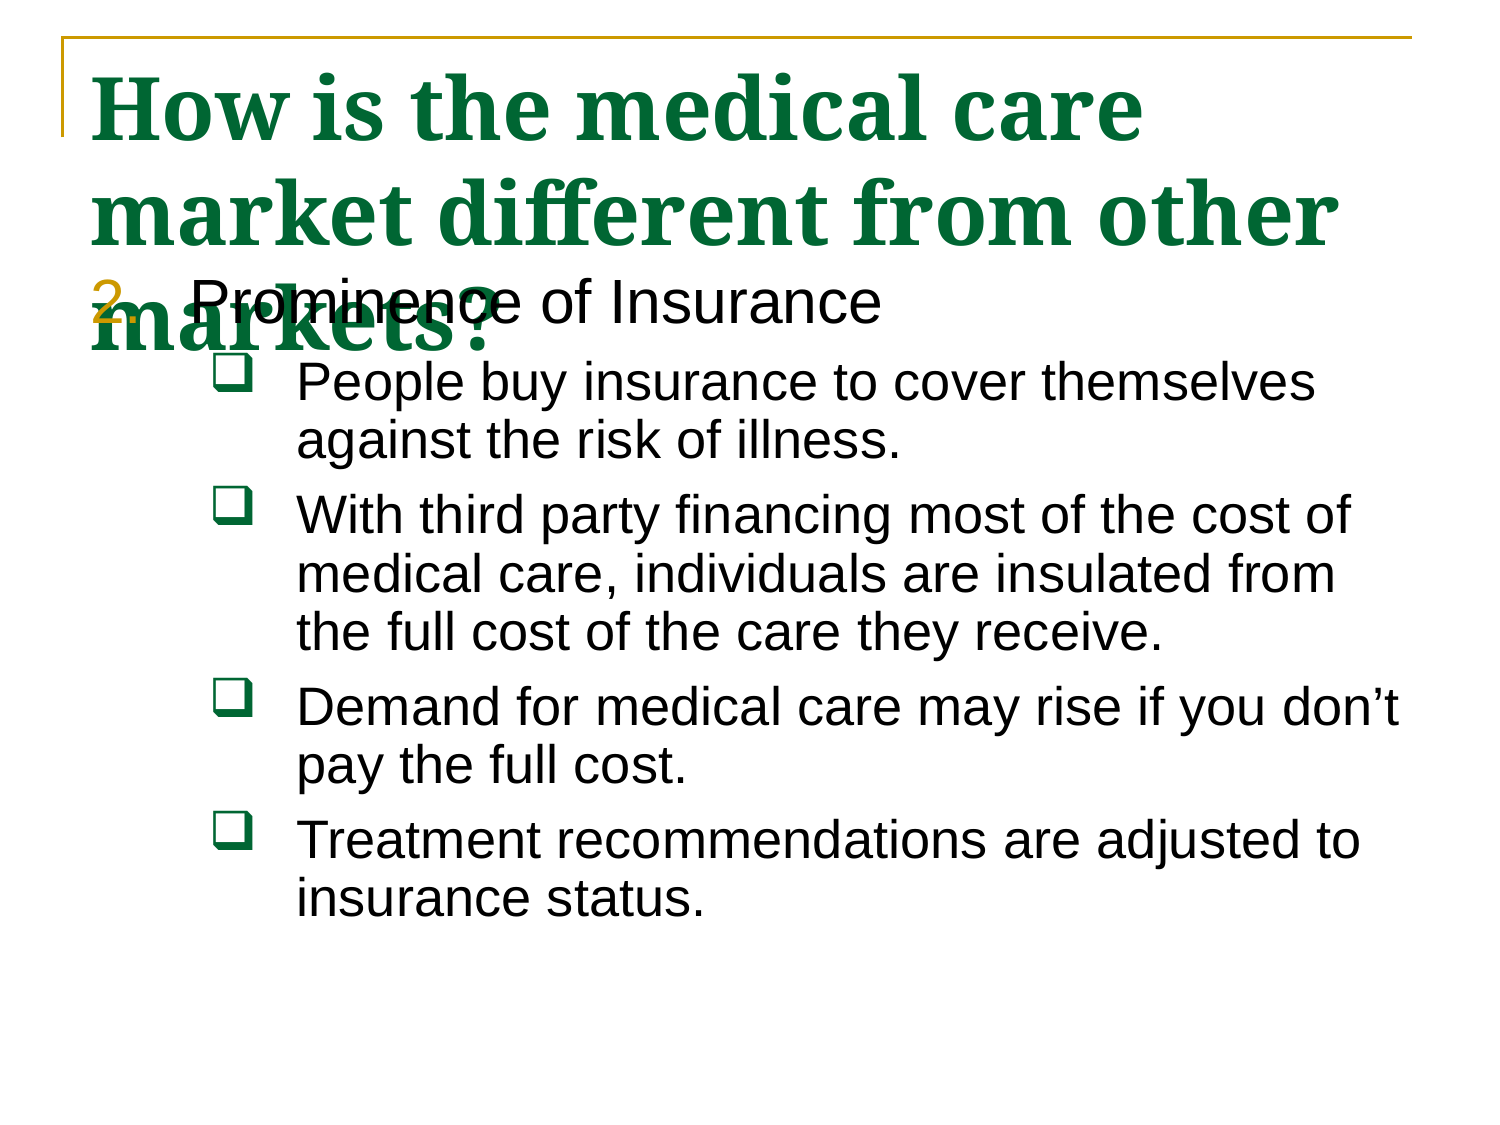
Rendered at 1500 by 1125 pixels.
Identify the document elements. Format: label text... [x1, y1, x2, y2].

title How is the medical care market different from other markets? [75, 45, 1425, 233]
list Prominence of Insurance People buy insurance to cover themselves against the risk of illness. With third party financing most of the cost of medical care, individuals are insulated from the full cost of the care they receive. Demand for medical care may rise if you don’t pay the full cost. Treatment recommendations are adjusted to insurance status. [75, 262, 1425, 1006]
